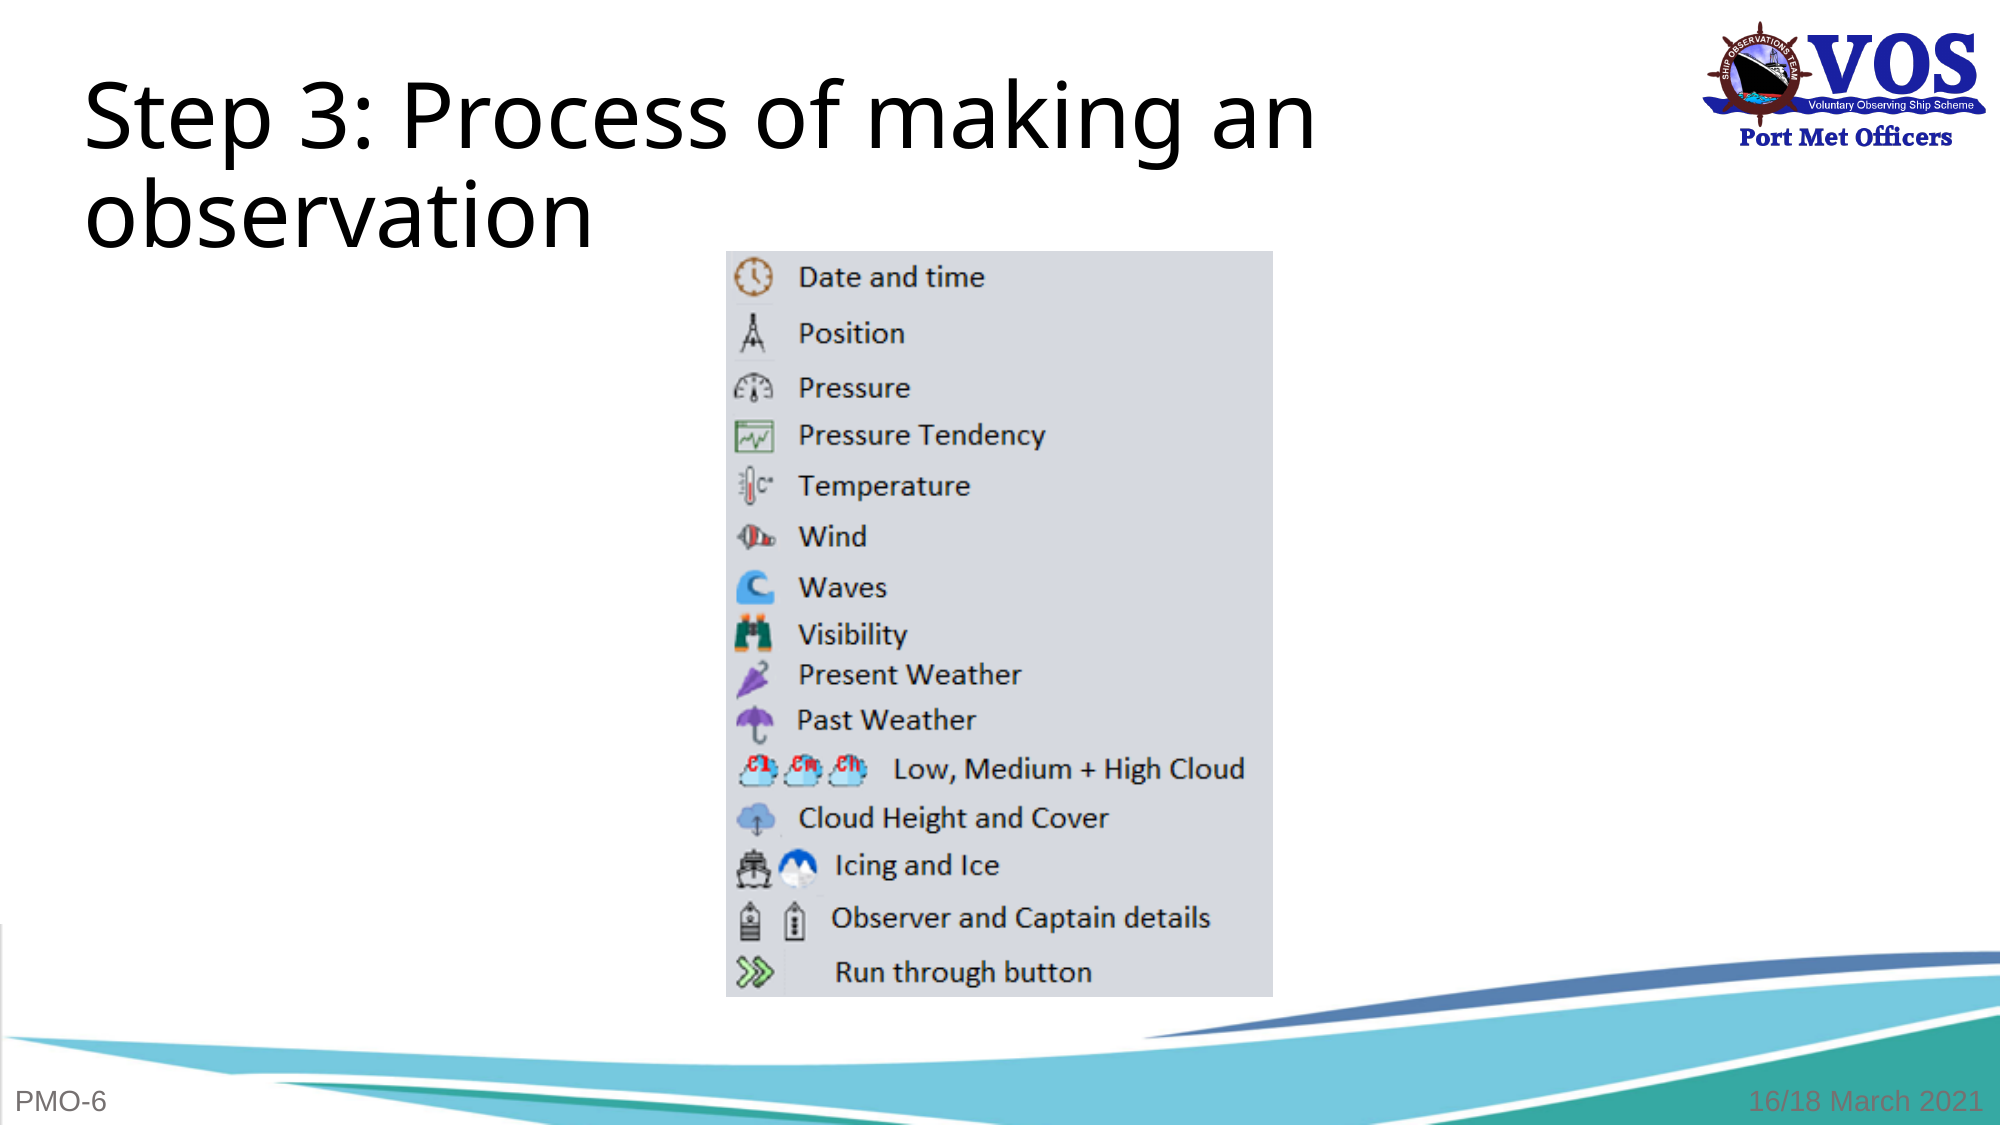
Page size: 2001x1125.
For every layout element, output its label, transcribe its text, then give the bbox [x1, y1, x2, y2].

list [726, 251, 1273, 998]
picture [1702, 19, 1986, 150]
title Step 3: Process of making an observation [68, 59, 1687, 278]
picture [0, 924, 2000, 1125]
